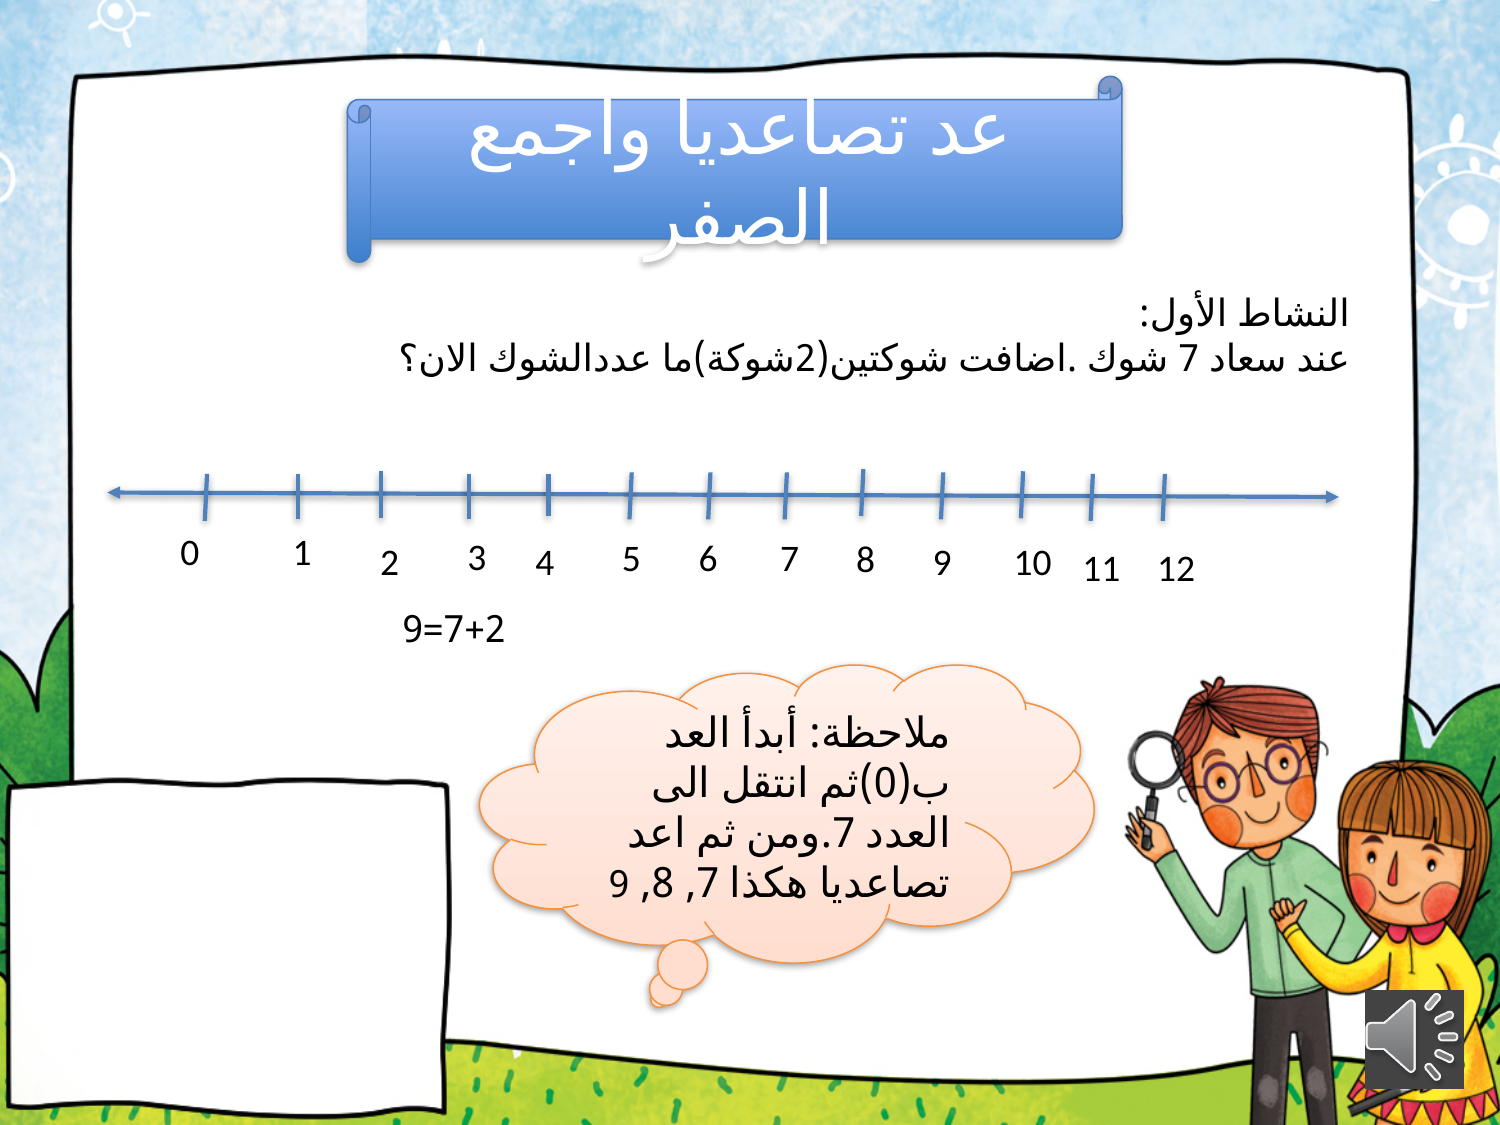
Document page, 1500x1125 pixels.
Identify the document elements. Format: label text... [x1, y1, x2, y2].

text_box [784, 472, 788, 520]
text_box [868, 492, 935, 498]
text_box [1029, 492, 1085, 498]
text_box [949, 492, 1015, 498]
text_box 0 [165, 520, 253, 581]
text_box 12 [1142, 536, 1230, 597]
text_box 3 [452, 525, 540, 586]
picture [0, 0, 1500, 1125]
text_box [1020, 470, 1024, 519]
text_box 2 [365, 530, 453, 591]
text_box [636, 492, 702, 498]
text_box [1090, 473, 1094, 522]
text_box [707, 472, 711, 520]
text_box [385, 492, 464, 498]
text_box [473, 492, 544, 498]
text_box 9 [917, 530, 998, 590]
text_box 10 [998, 530, 1087, 590]
text_box 7+2=9 [107, 597, 521, 658]
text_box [716, 492, 779, 498]
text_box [940, 472, 944, 520]
text_box ملاحظة: أبدأ العد ب(0)ثم انتقل الى العدد 7.ومن ثم اعد تصاعديا هكذا 7, 8, 9 [478, 664, 1095, 1009]
text_box 8 [841, 527, 929, 588]
text_box 1 [277, 520, 366, 581]
text_box النشاط الأول: عند سعاد 7 شوك .اضافت شوكتين(2شوكة)ما عددالشوك الان؟ [365, 282, 1365, 387]
text_box 4 [520, 530, 608, 591]
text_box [552, 492, 624, 498]
text_box 7 [765, 527, 841, 587]
text_box عد تصاعديا واجمع الصفر [346, 75, 1123, 263]
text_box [860, 468, 864, 517]
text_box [107, 492, 199, 498]
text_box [1162, 473, 1166, 522]
text_box 11 [1067, 536, 1142, 597]
text_box 5 [607, 526, 683, 587]
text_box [1098, 492, 1157, 498]
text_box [303, 492, 376, 498]
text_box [1170, 492, 1340, 498]
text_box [212, 492, 293, 498]
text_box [792, 492, 855, 498]
text_box 6 [683, 526, 772, 587]
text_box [204, 473, 208, 522]
